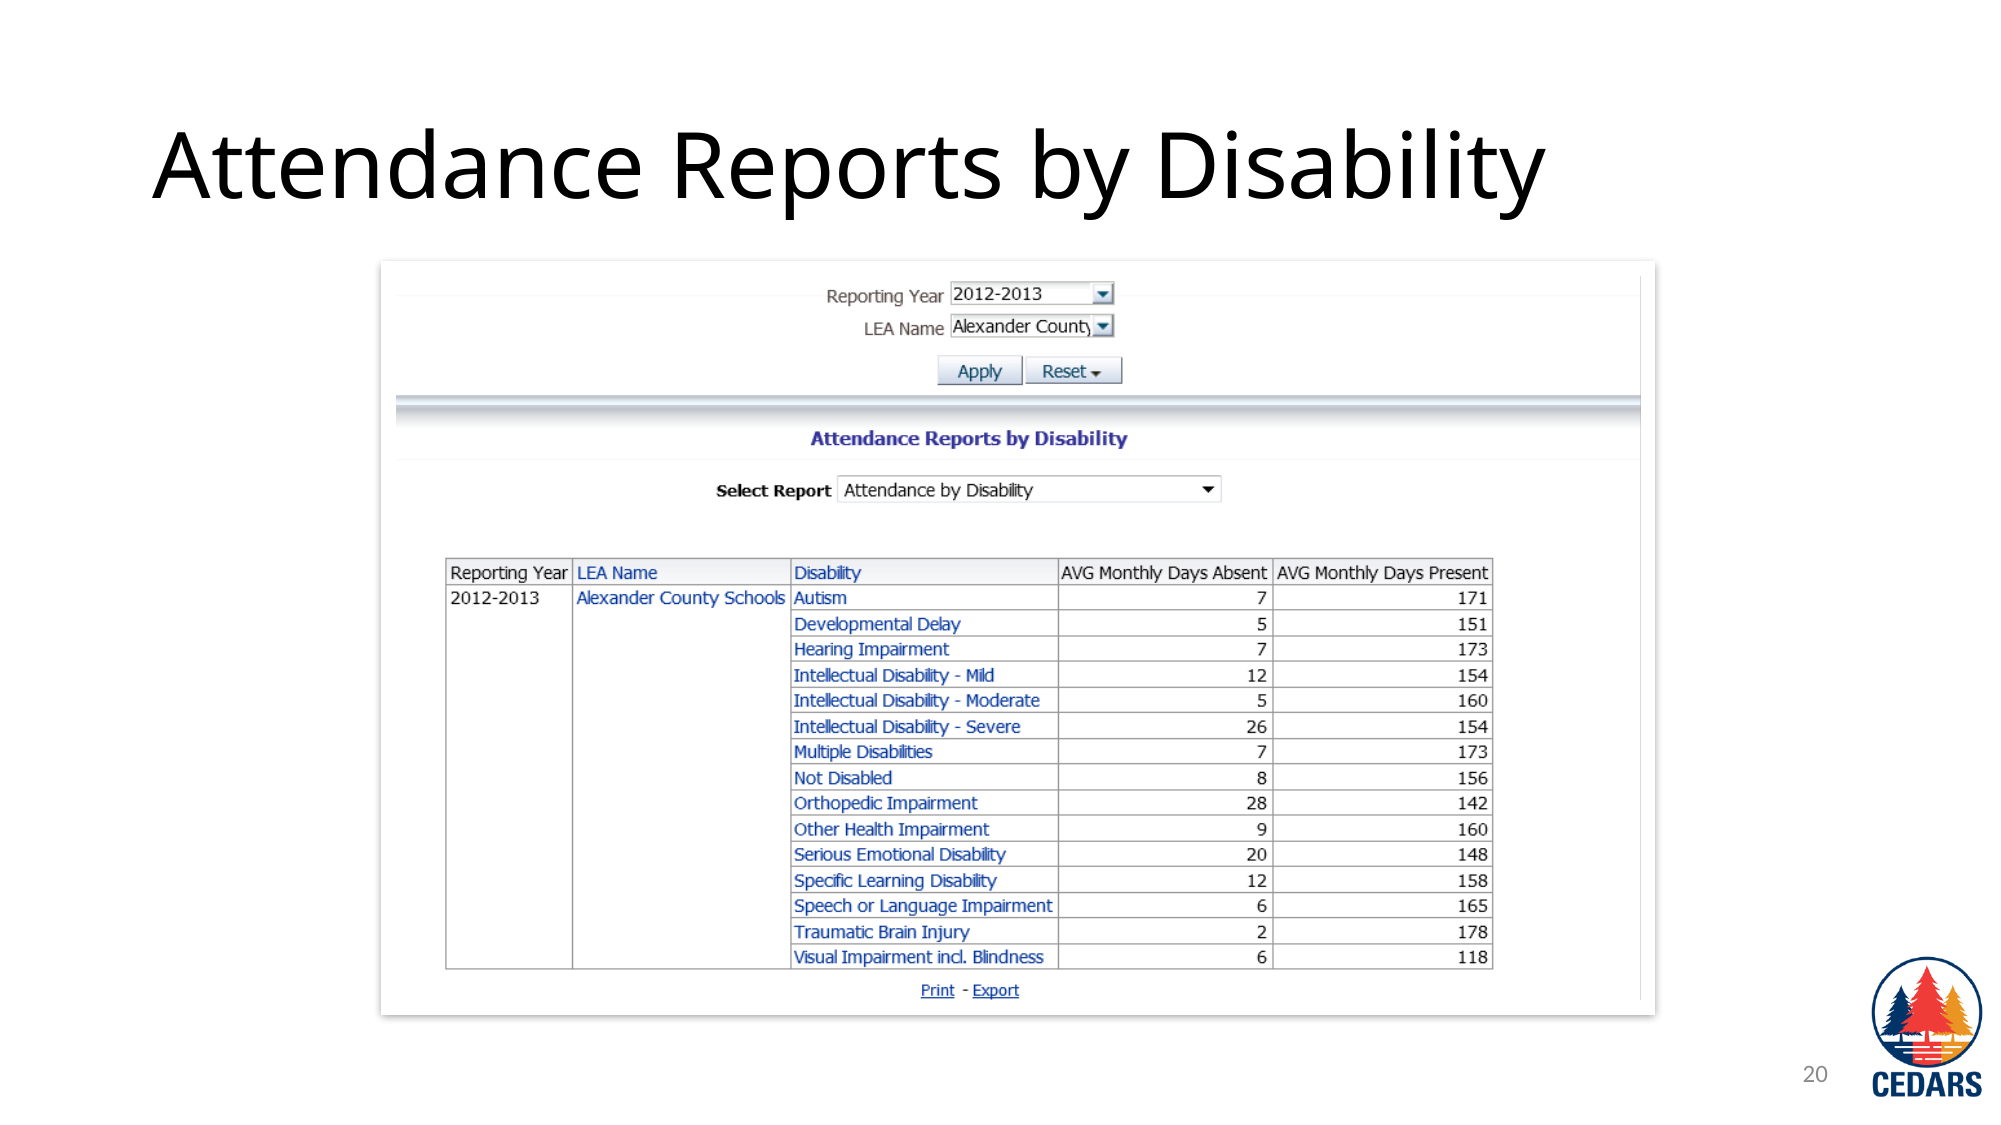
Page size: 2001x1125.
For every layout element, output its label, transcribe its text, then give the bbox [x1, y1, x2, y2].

picture [1854, 952, 2000, 1103]
picture [395, 275, 1641, 1000]
slide_number 20 [1393, 1042, 1844, 1103]
title Attendance Reports by Disability [137, 59, 1863, 278]
